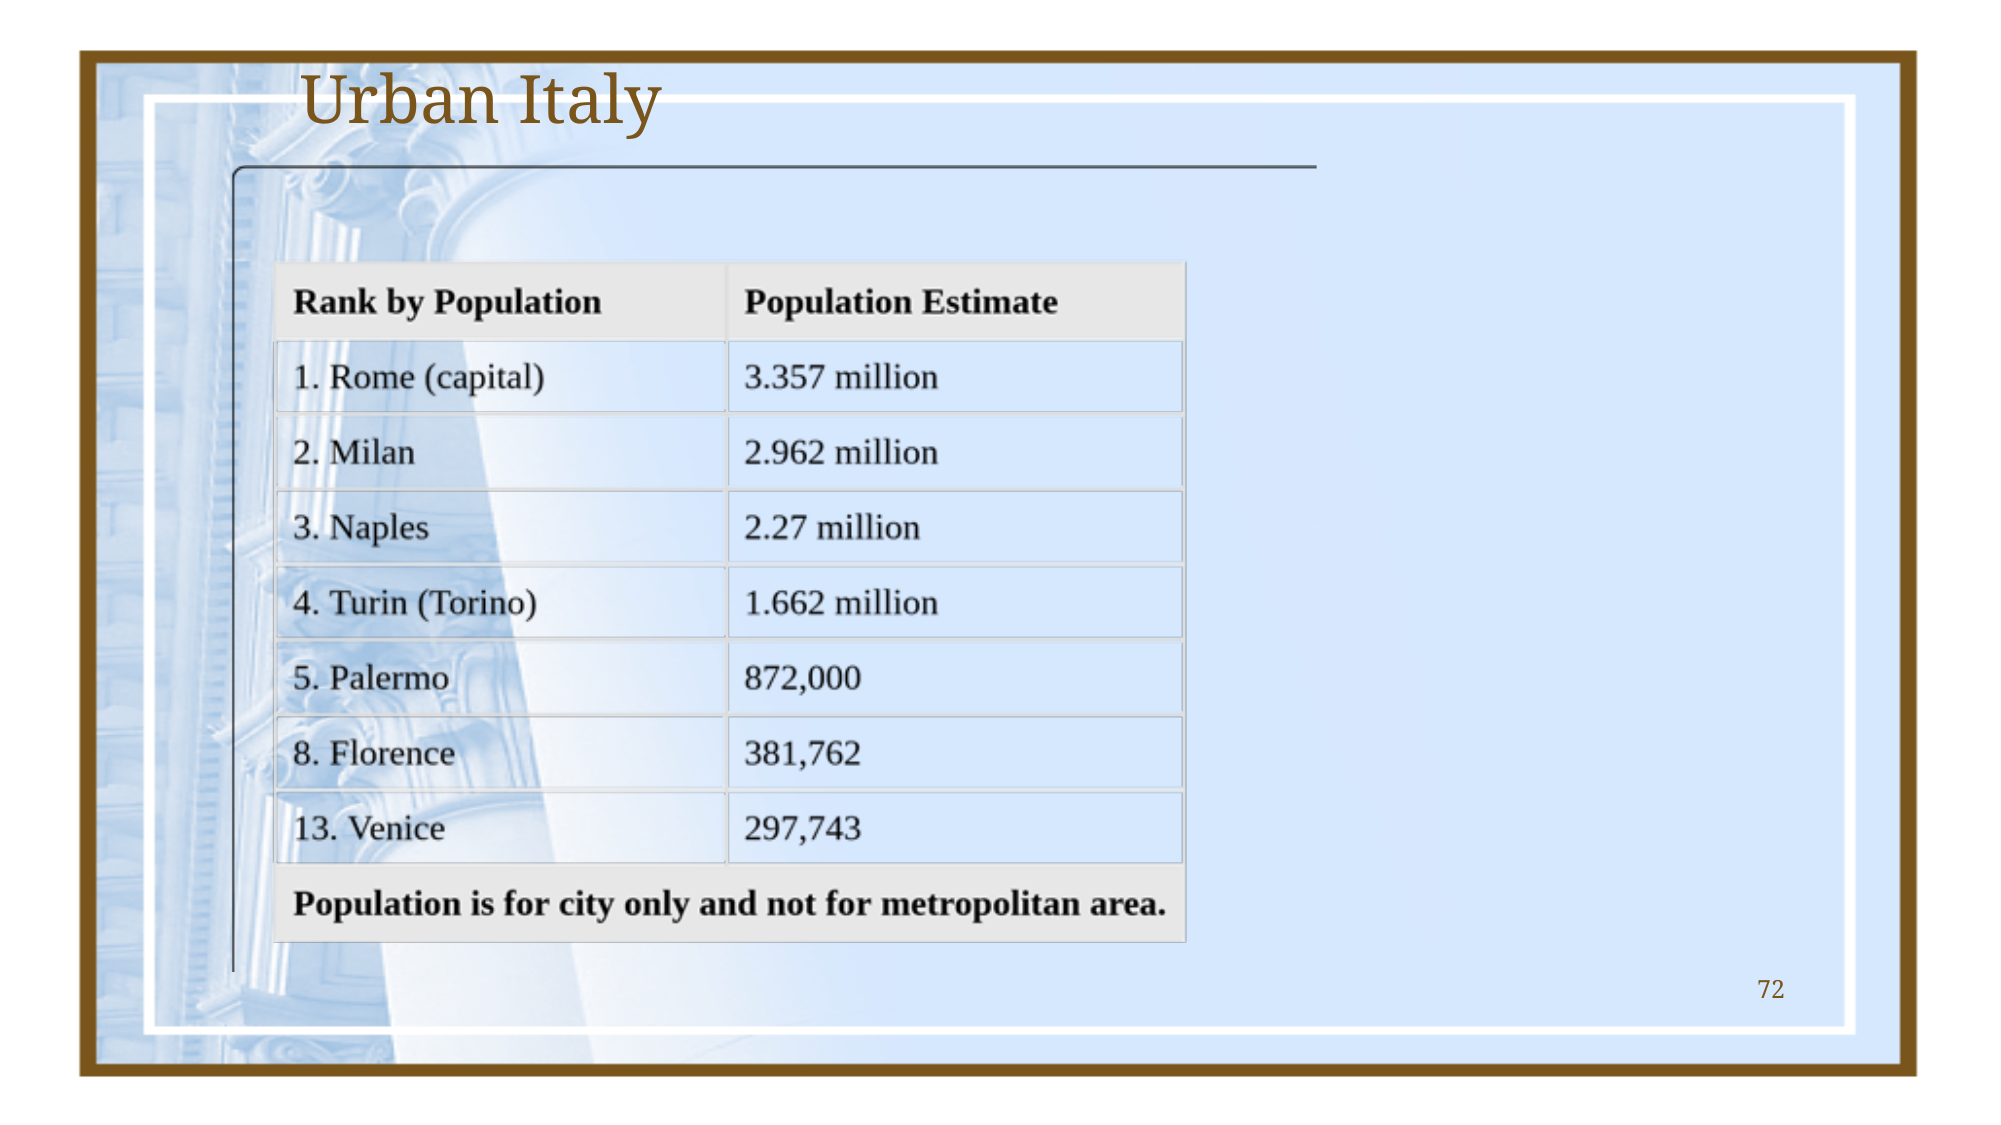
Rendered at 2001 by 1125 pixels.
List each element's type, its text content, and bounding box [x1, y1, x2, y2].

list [231, 165, 1317, 972]
picture [0, 0, 2001, 1125]
title Urban Italy [285, 21, 1485, 172]
slide_number 72 [1416, 965, 1800, 1029]
